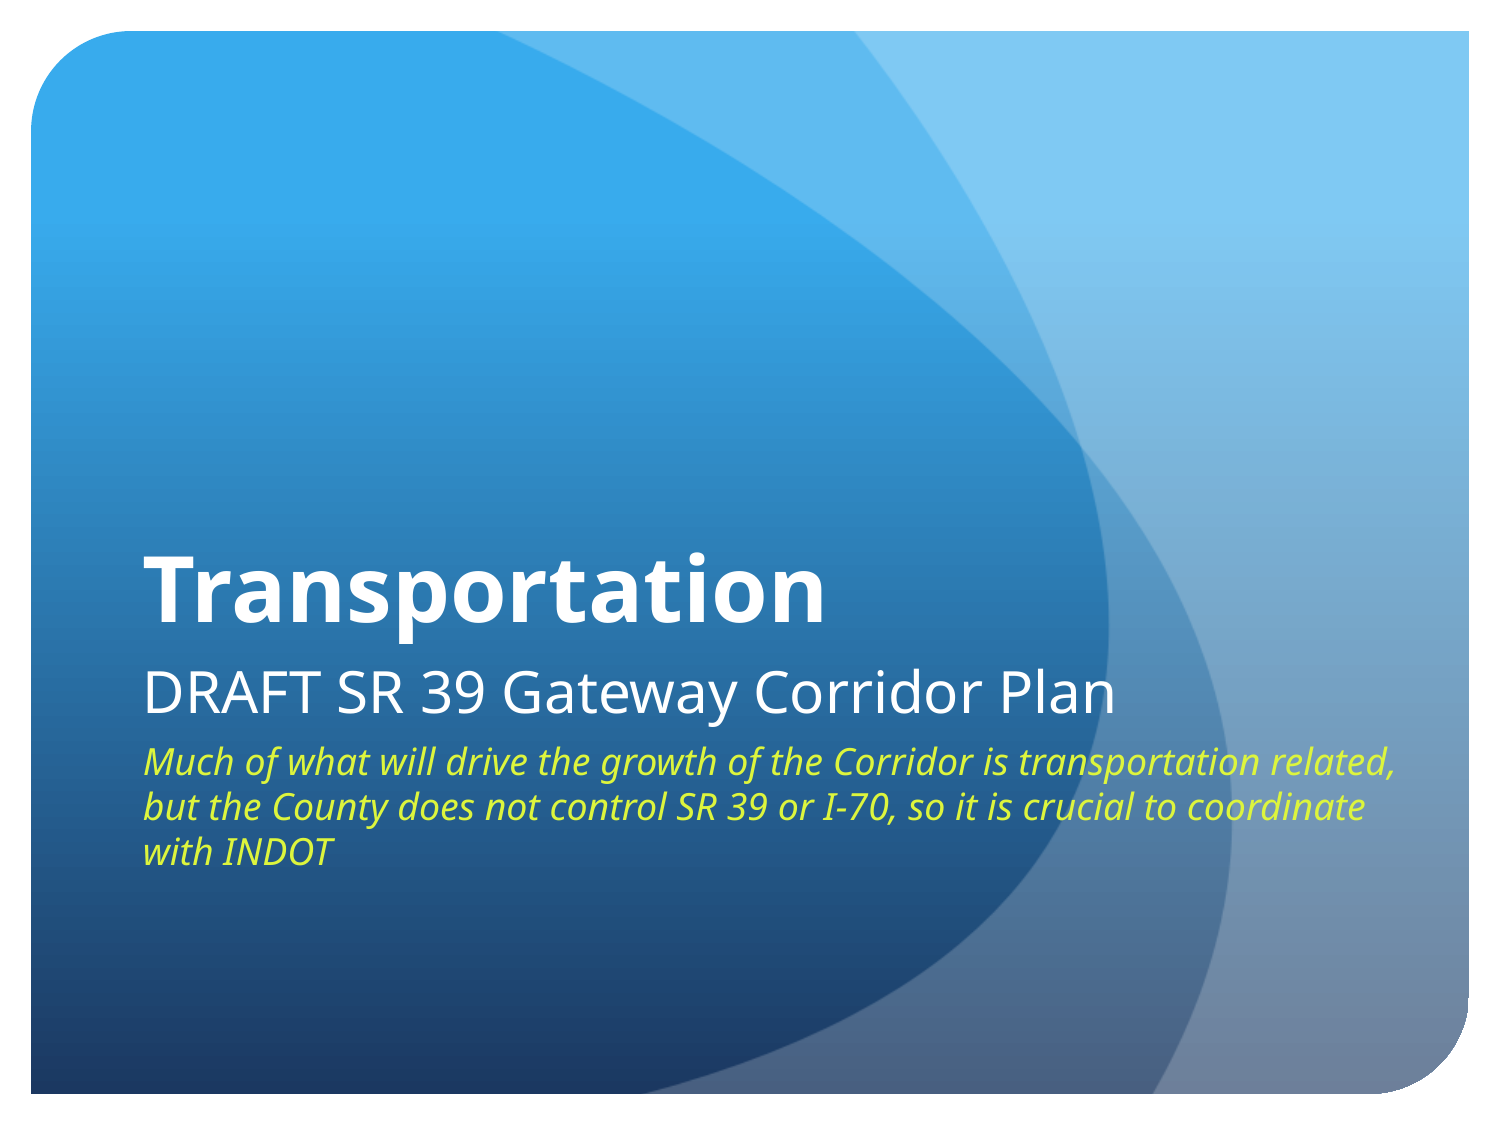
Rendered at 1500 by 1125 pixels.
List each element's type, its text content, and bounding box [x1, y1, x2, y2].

picture [25, 30, 1474, 1095]
list DRAFT SR 39 Gateway Corridor Plan Much of what will drive the growth of the Corridor is transportation related, but the County does not control SR 39 or I-70, so it is crucial to coordinate with INDOT [127, 648, 1427, 895]
title Transportation [127, 425, 1372, 648]
